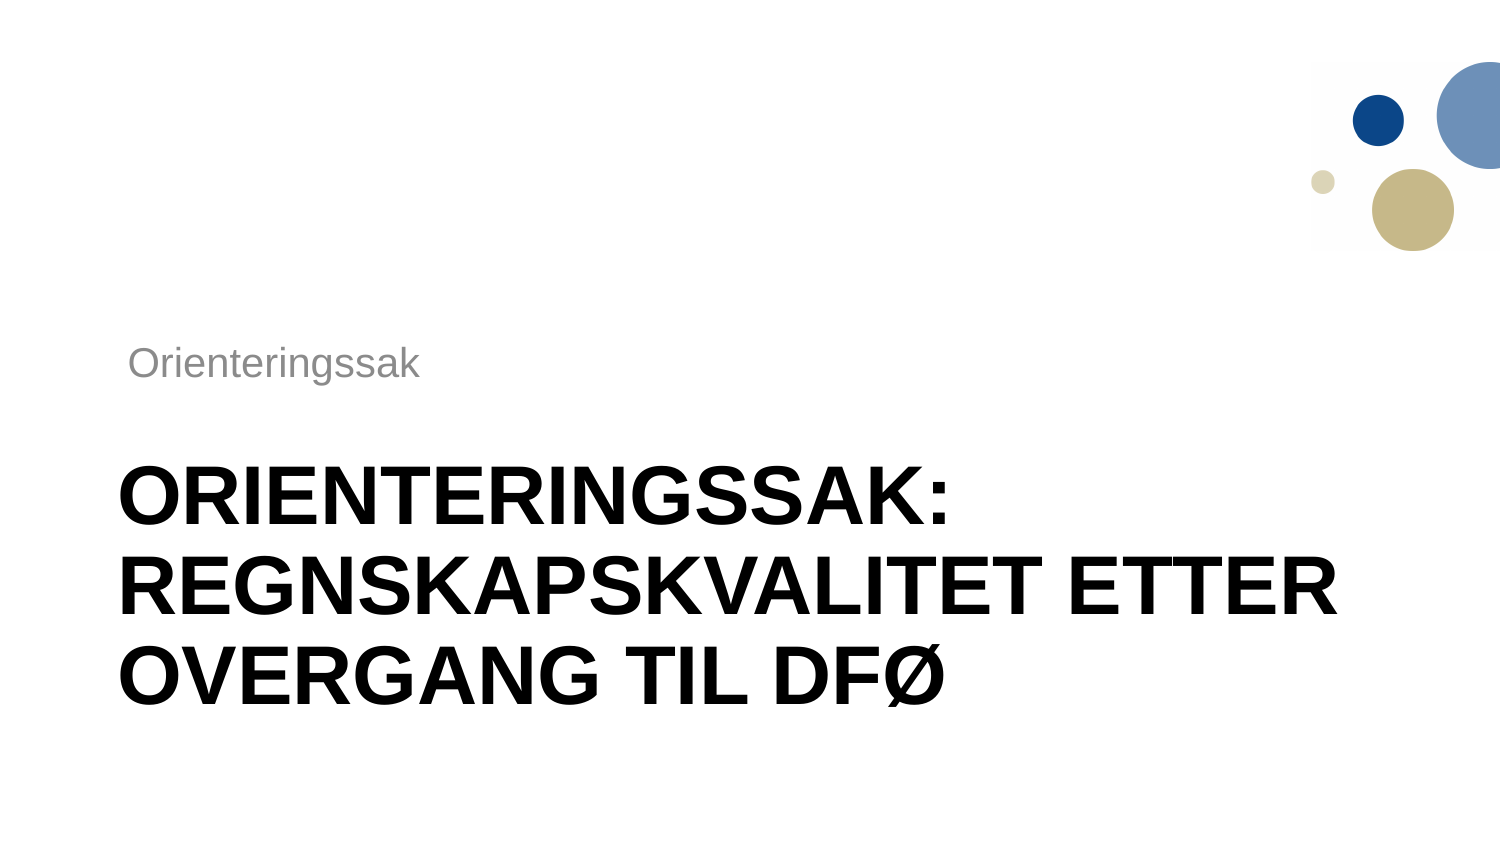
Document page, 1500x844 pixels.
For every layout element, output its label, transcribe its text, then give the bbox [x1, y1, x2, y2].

title Orienteringssak: regnskapskvalitet etter overgang til DFØ [102, 445, 1378, 733]
list Orienteringssak [112, 209, 1388, 394]
picture [1311, 62, 1500, 251]
